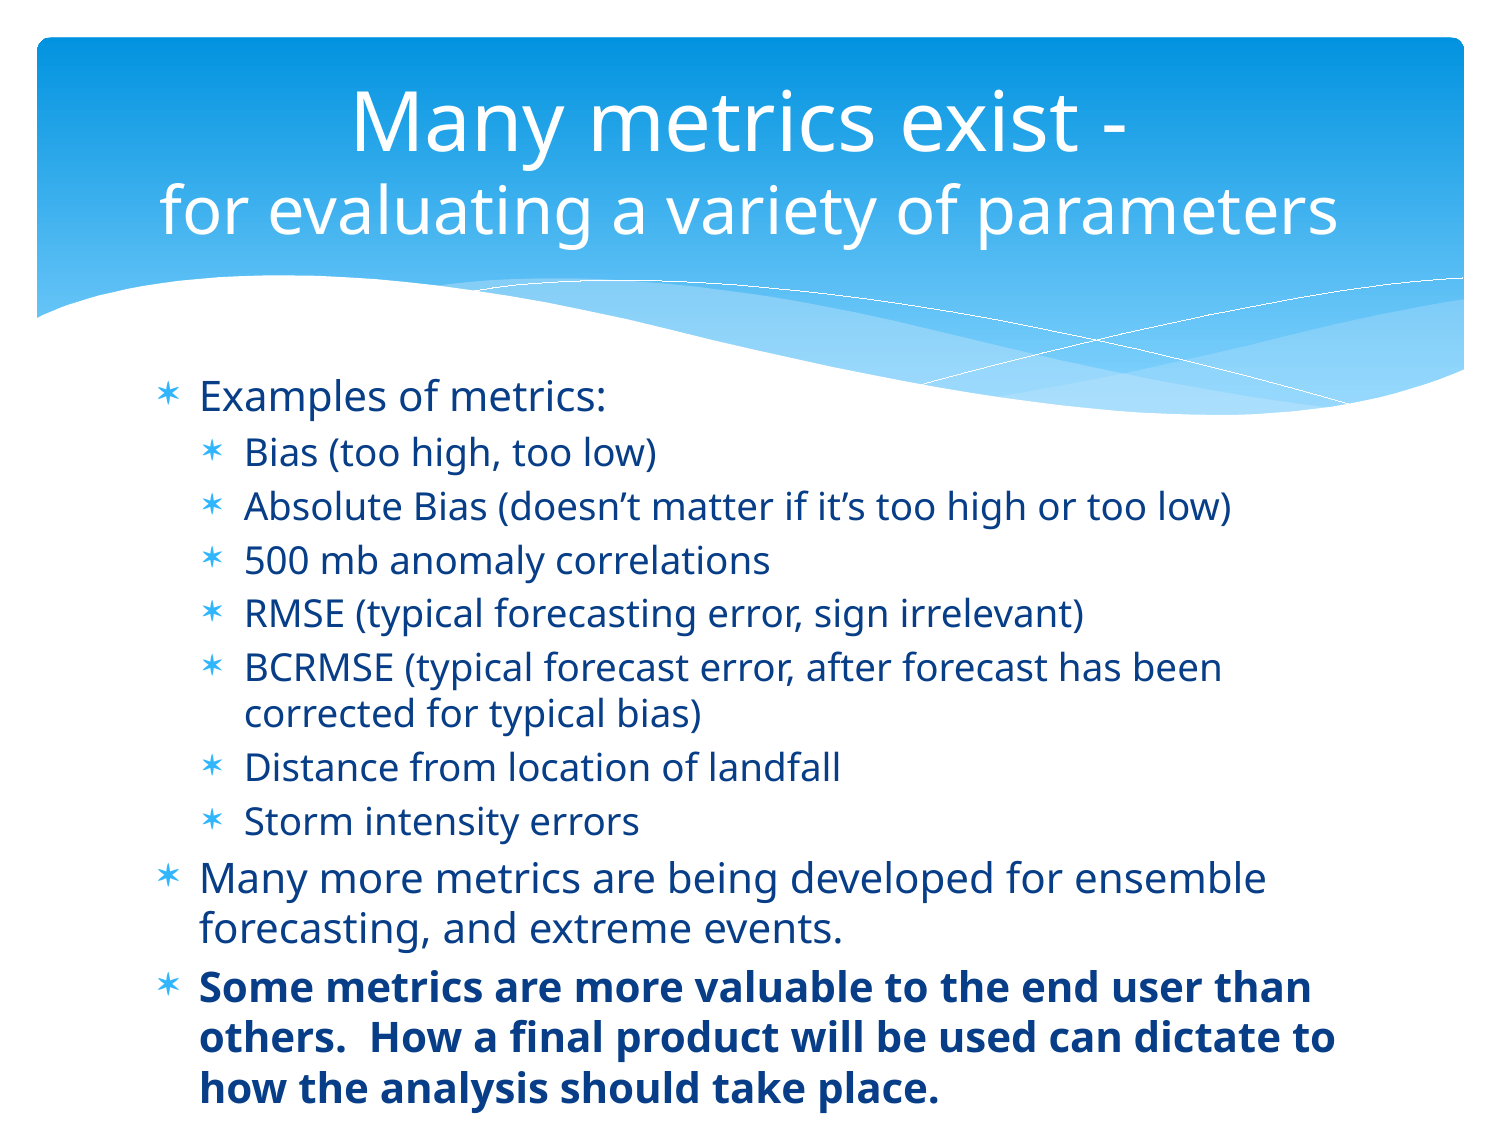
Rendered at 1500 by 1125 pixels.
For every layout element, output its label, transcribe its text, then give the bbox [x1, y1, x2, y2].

text_box [0, 0, 1500, 75]
title Many metrics exist - for evaluating a variety of parameters [75, 133, 1425, 261]
title Many metrics exist - for evaluating a variety of parameters [75, 75, 1425, 132]
list Examples of metrics: Bias (too high, too low) Absolute Bias (doesn’t matter if it’s too high or too low) 500 mb anomaly correlations RMSE (typical forecasting error, sign irrelevant) BCRMSE (typical forecast error, after forecast has been corrected for typical bias) Distance from location of landfall Storm intensity errors Many more metrics are being developed for ensemble forecasting, and extreme events. Some metrics are more valuable to the end user than others. How a final product will be used can dictate to how the analysis should take place. [143, 362, 1359, 1125]
